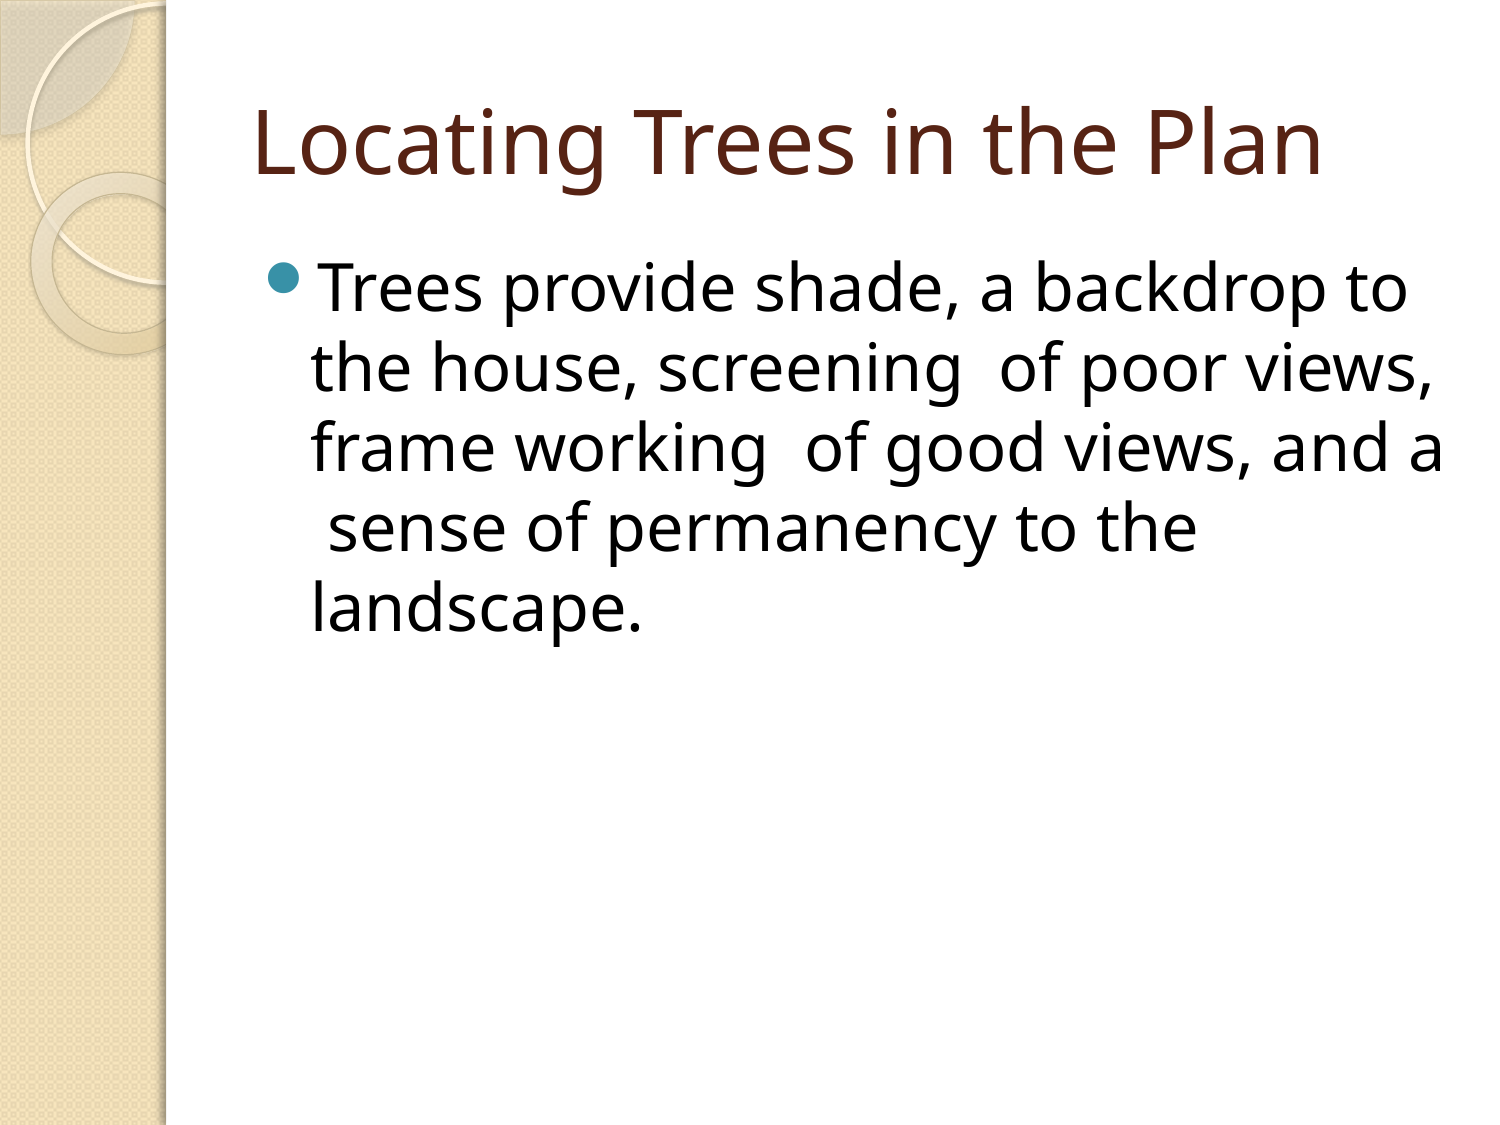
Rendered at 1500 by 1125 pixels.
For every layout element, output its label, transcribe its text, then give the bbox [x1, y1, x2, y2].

list Trees provide shade, a backdrop to the house, screening of poor views, frame working of good views, and a sense of permanency to the landscape. [235, 237, 1466, 1025]
title Locating Trees in the Plan [235, 45, 1466, 233]
